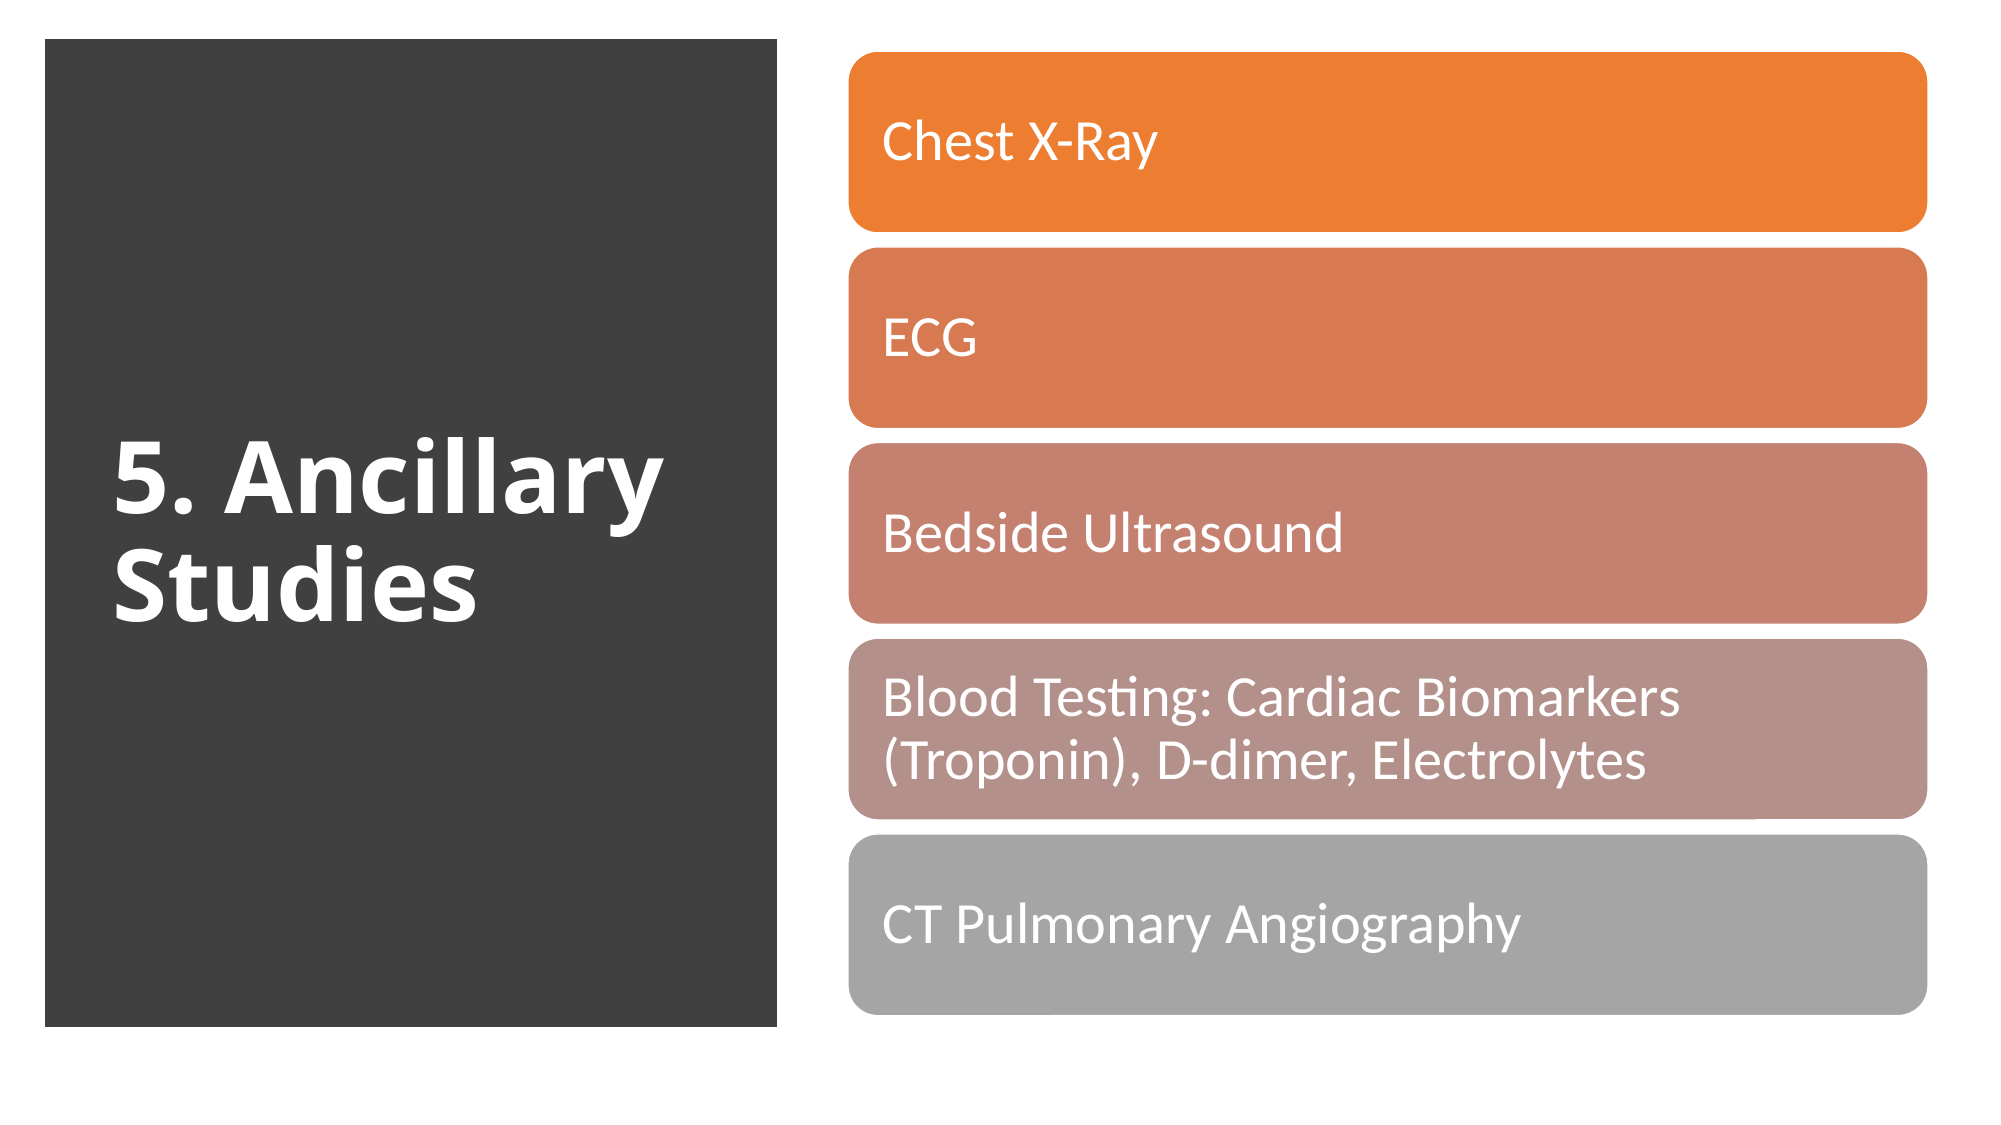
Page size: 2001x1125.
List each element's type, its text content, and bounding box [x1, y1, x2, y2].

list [847, 49, 1929, 1018]
title 5. Ancillary Studies [97, 104, 722, 967]
text_box [54, 49, 768, 1018]
